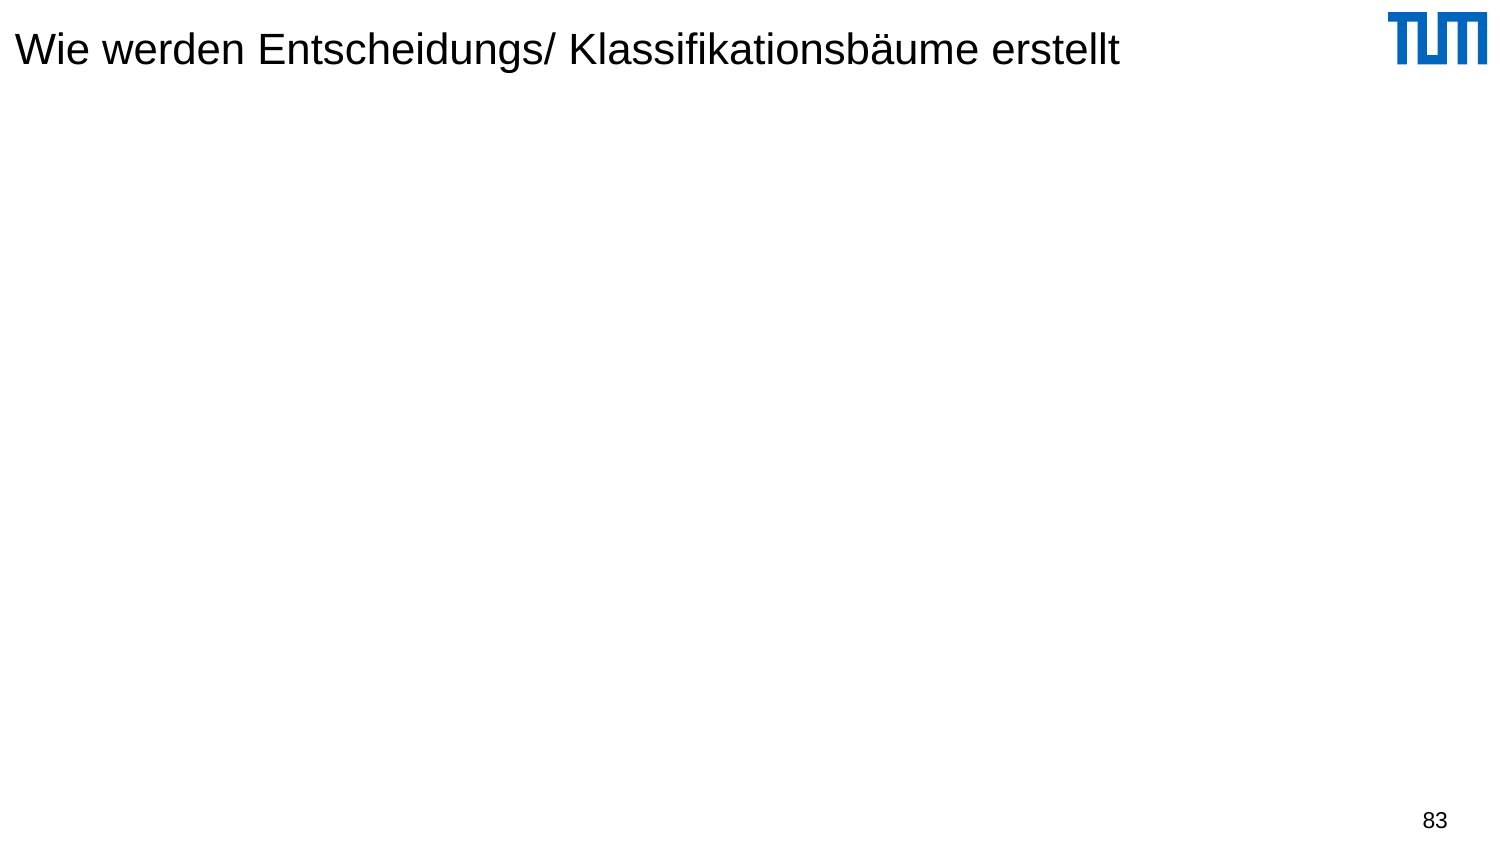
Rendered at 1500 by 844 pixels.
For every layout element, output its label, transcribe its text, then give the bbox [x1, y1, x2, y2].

title Wie werden Entscheidungs/ Klassifikationsbäume erstellt [0, 0, 1500, 141]
slide_number 83 [1111, 796, 1448, 842]
